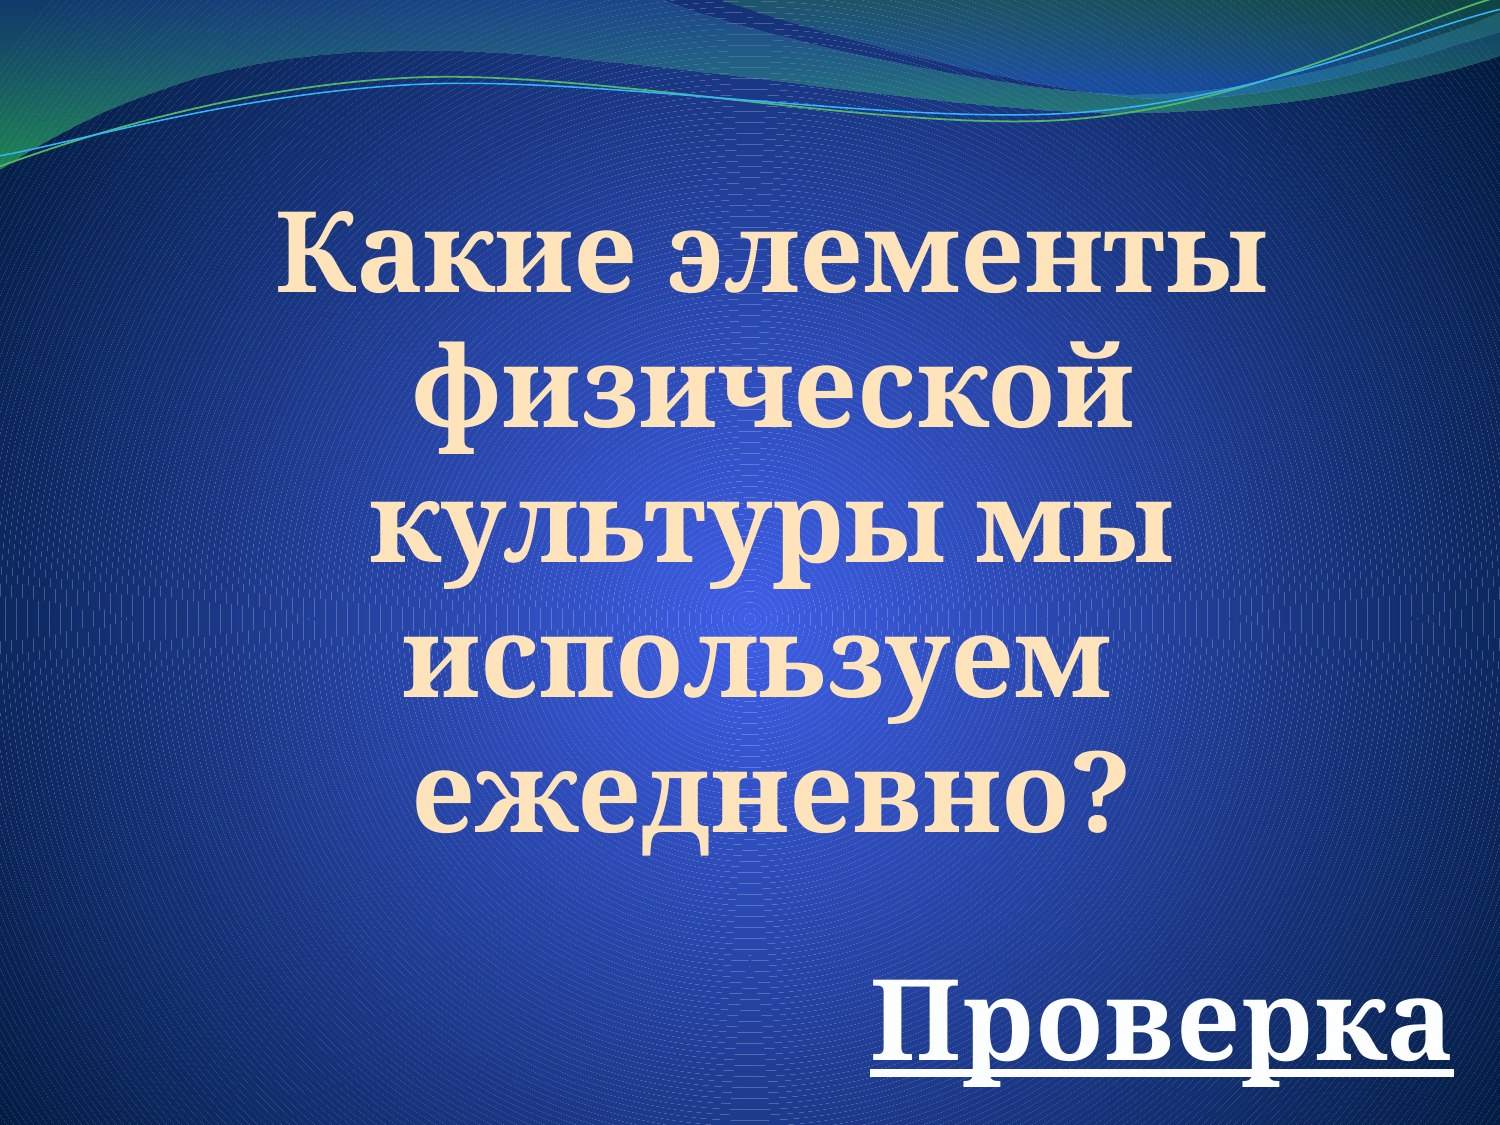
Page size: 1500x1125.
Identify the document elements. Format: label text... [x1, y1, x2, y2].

text_box Проверка [855, 940, 1470, 1109]
text_box Какие элементы физической культуры мы используем ежедневно? [0, 172, 1500, 863]
